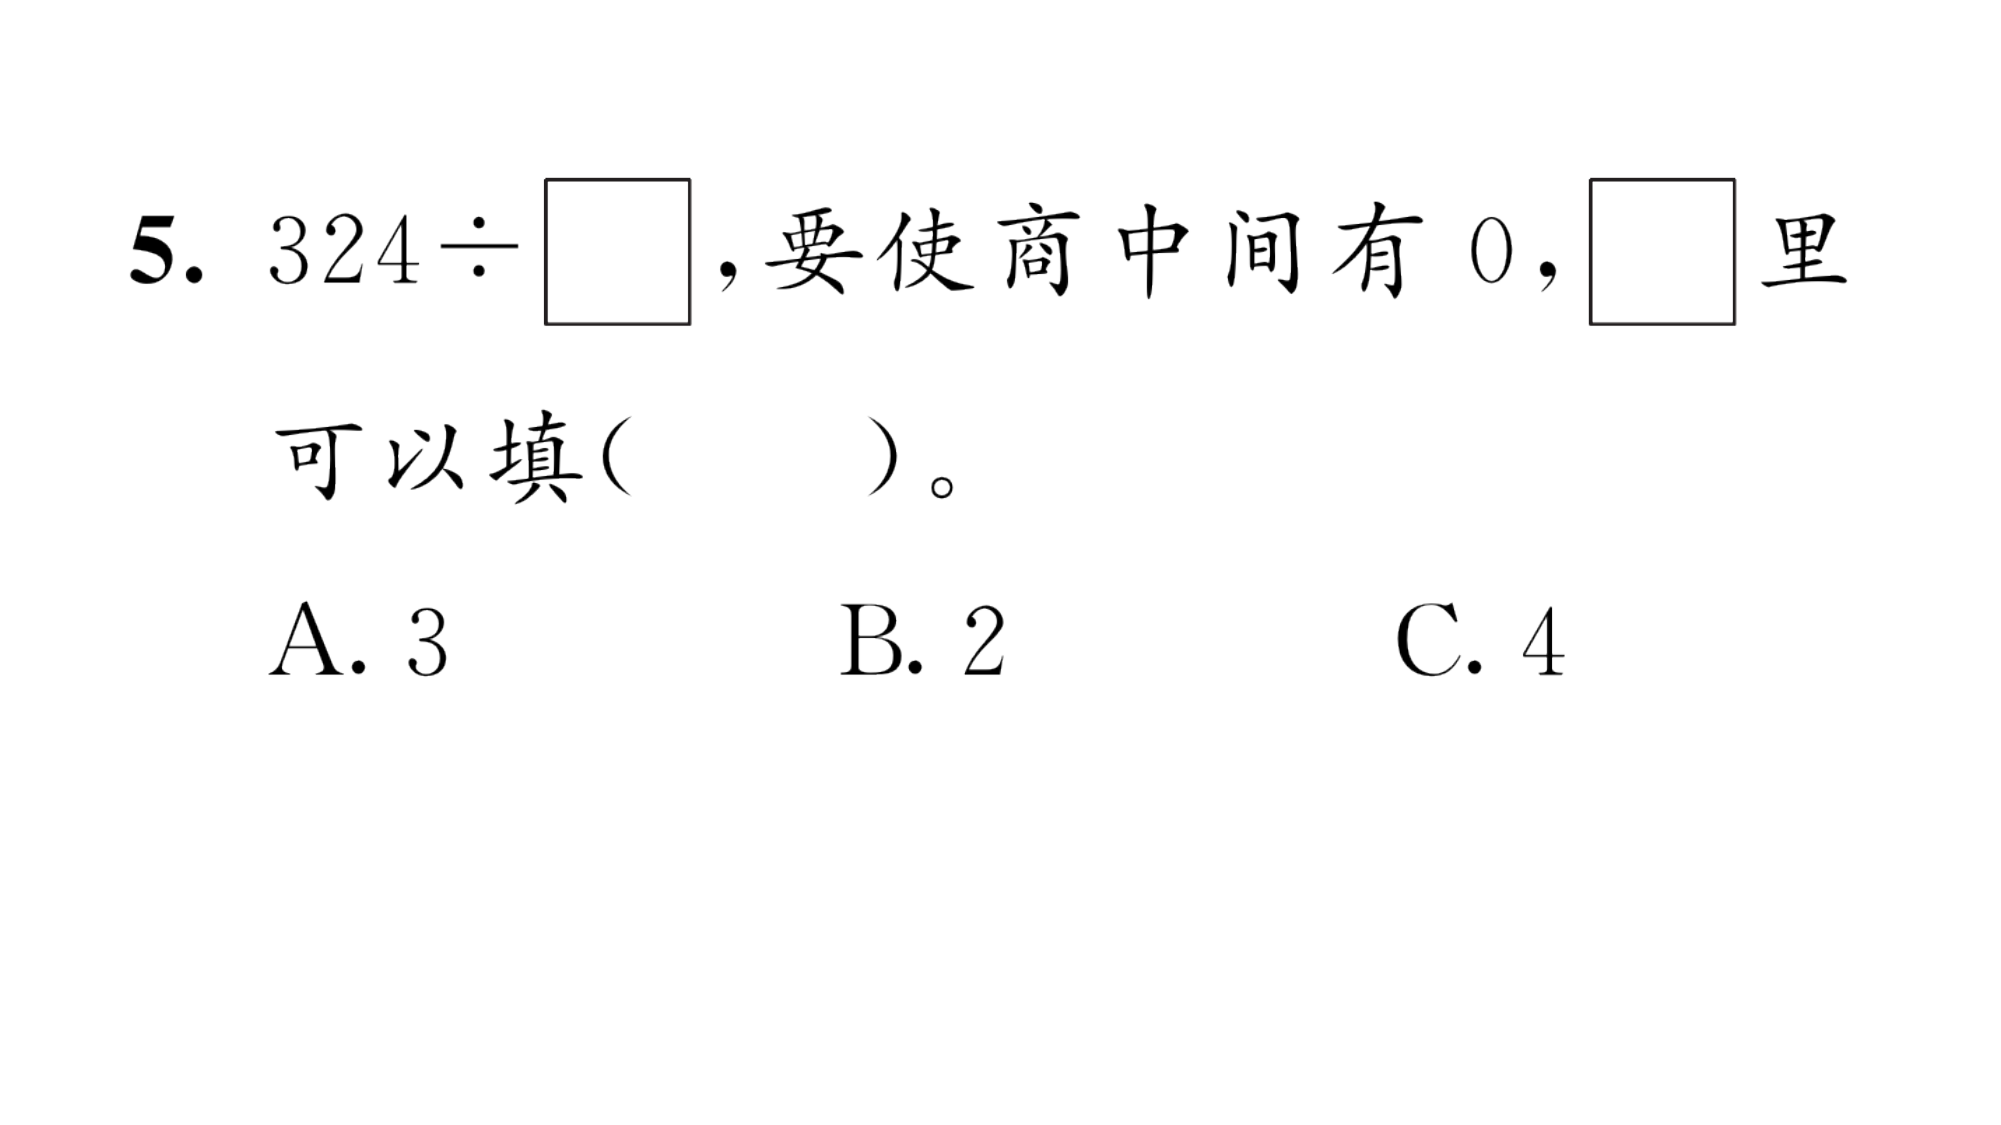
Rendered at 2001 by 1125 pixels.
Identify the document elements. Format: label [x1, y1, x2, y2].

picture [123, 126, 2000, 693]
